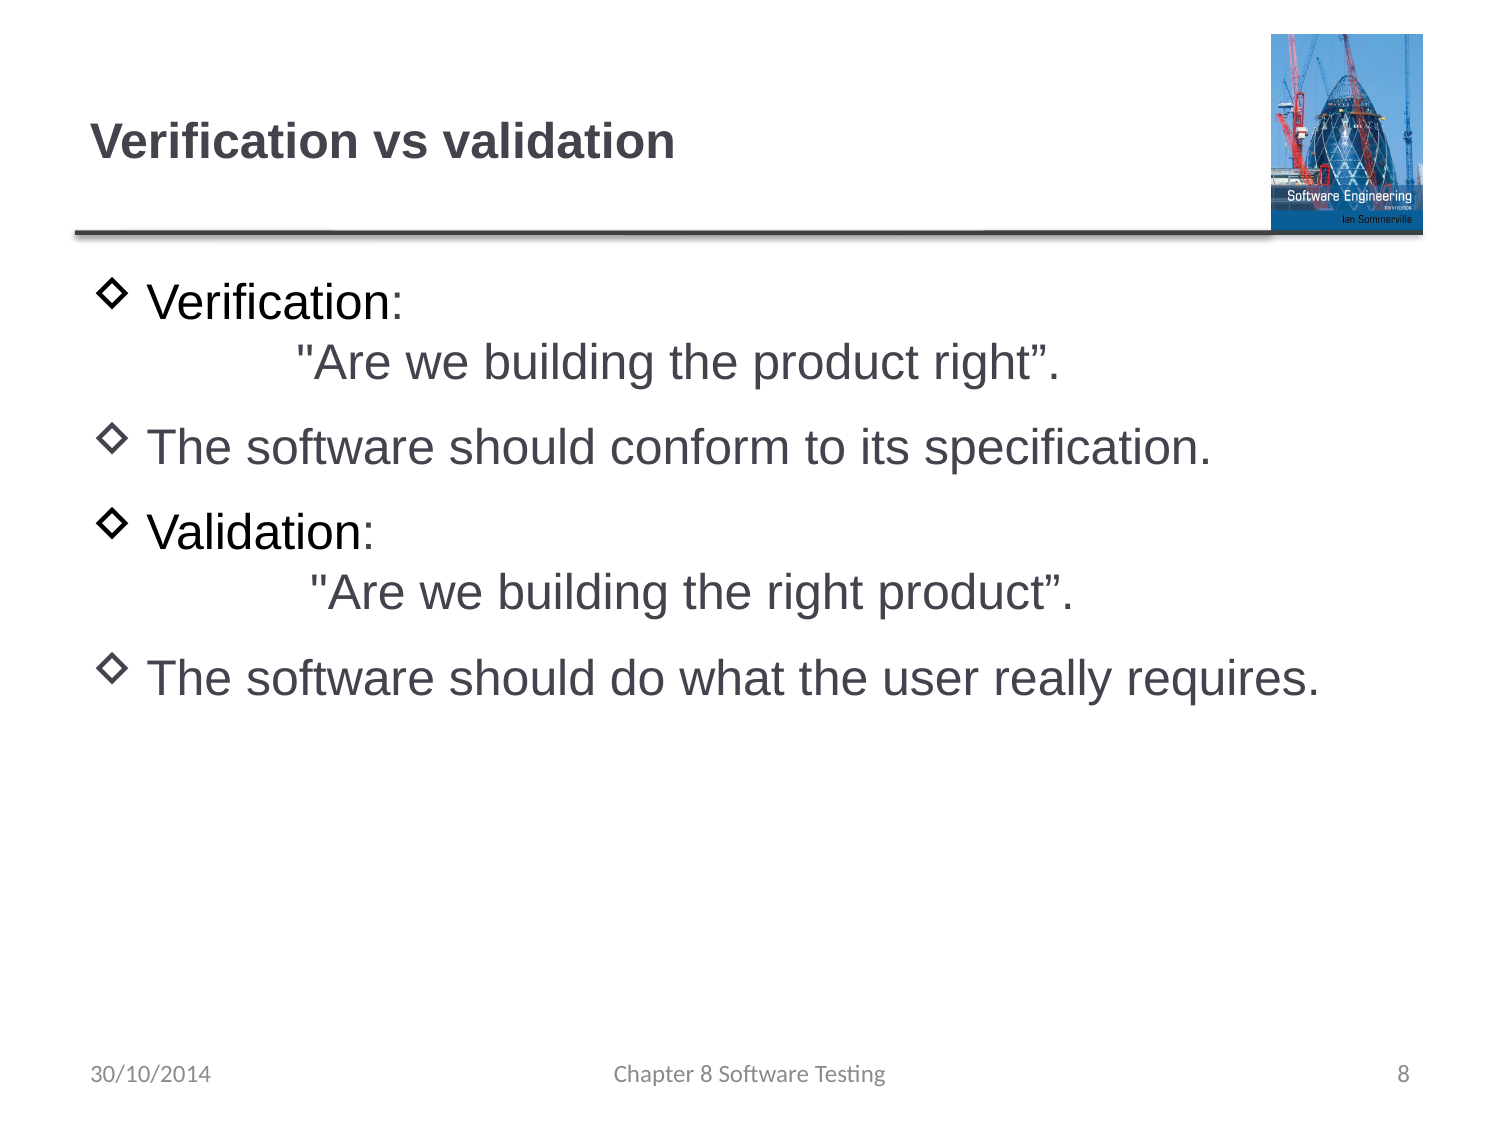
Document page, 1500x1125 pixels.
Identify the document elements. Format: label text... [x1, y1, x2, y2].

footer Chapter 8 Software Testing [512, 1042, 988, 1103]
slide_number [75, 1042, 425, 1103]
list Verification: "Are we building the product right”. The software should conform to its specification. Validation: "Are we building the right product”. The software should do what the user really requires. [75, 262, 1425, 1005]
slide_number 8 [1074, 1042, 1425, 1103]
picture [1271, 34, 1423, 230]
title Verification vs validation [74, 44, 1272, 233]
